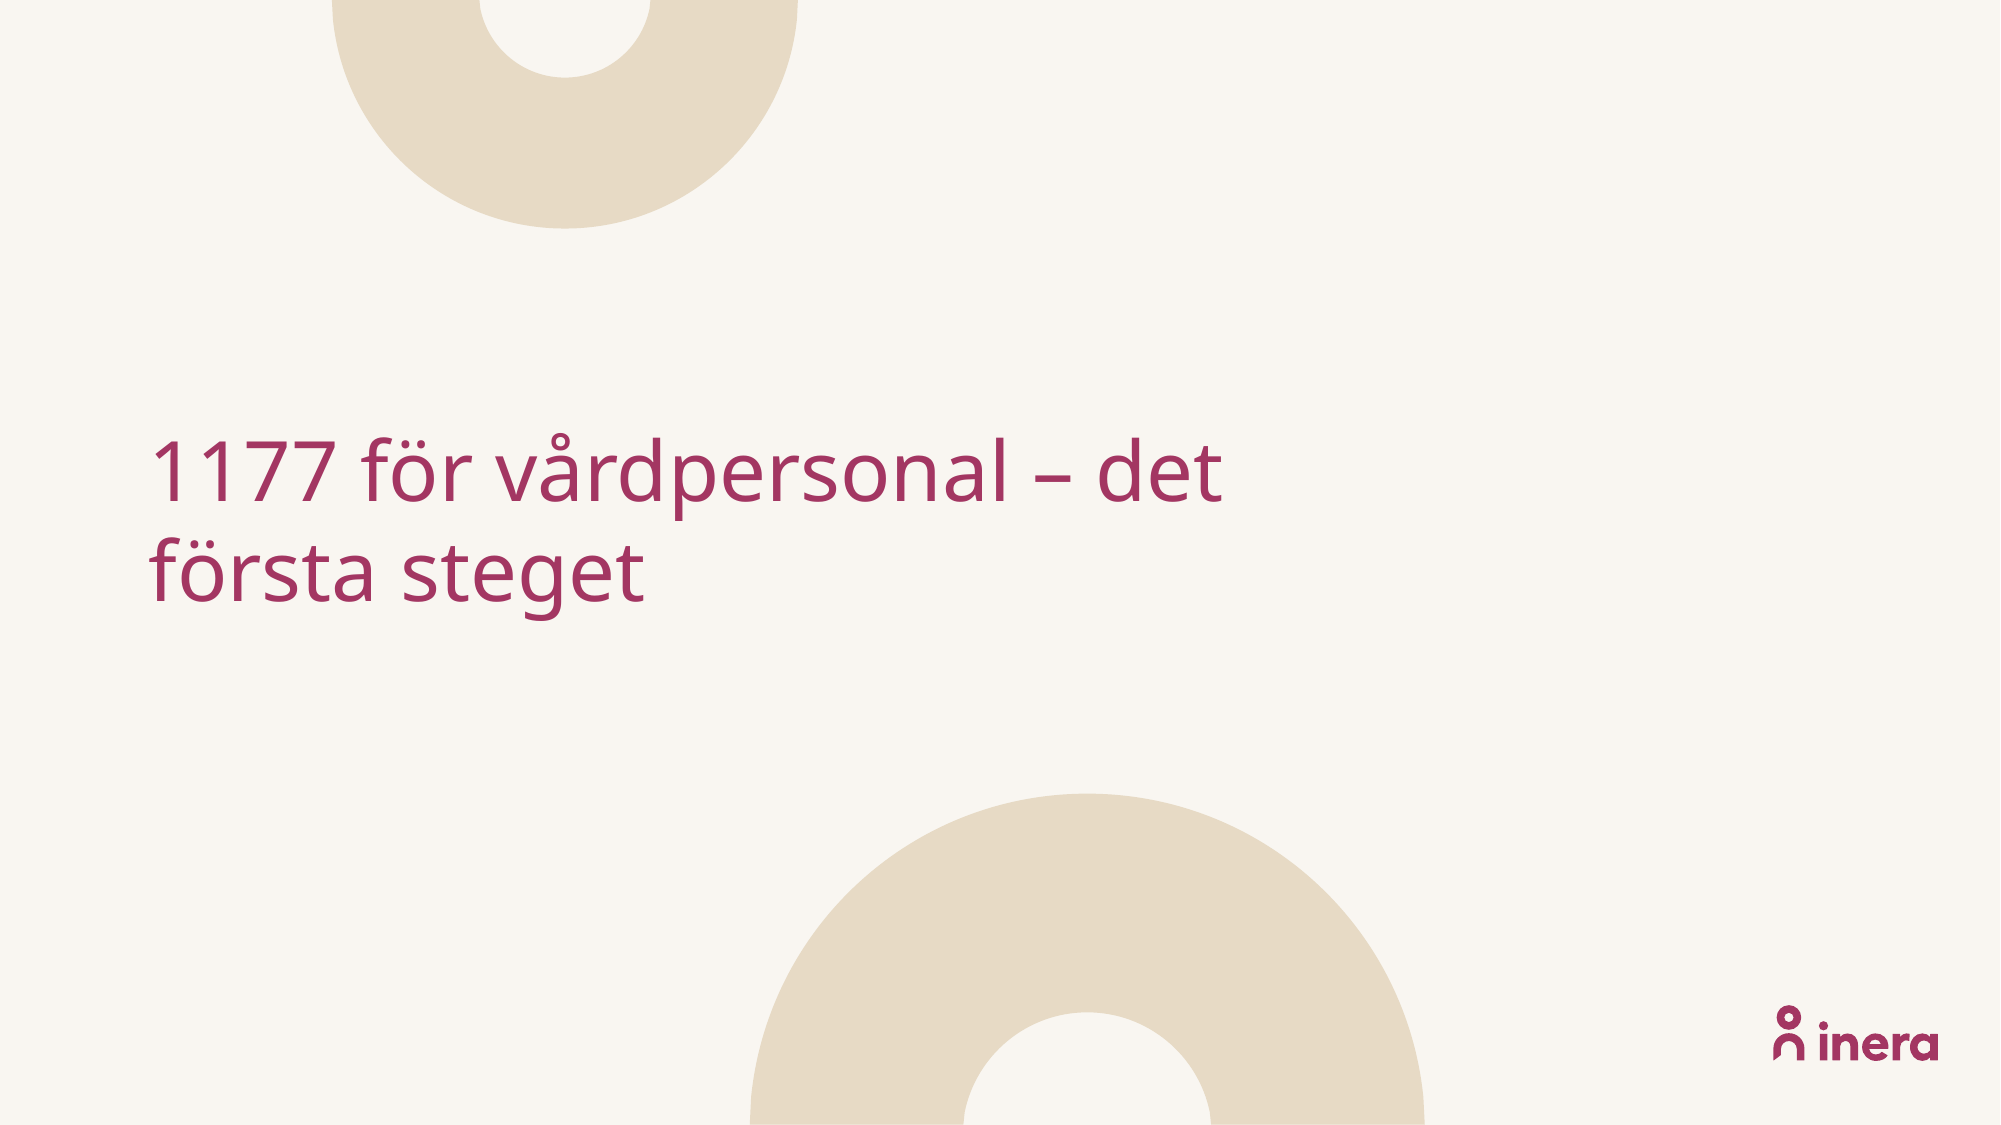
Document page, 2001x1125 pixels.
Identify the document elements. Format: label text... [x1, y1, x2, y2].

title 1177 för vårdpersonal – det första steget [148, 418, 1262, 726]
